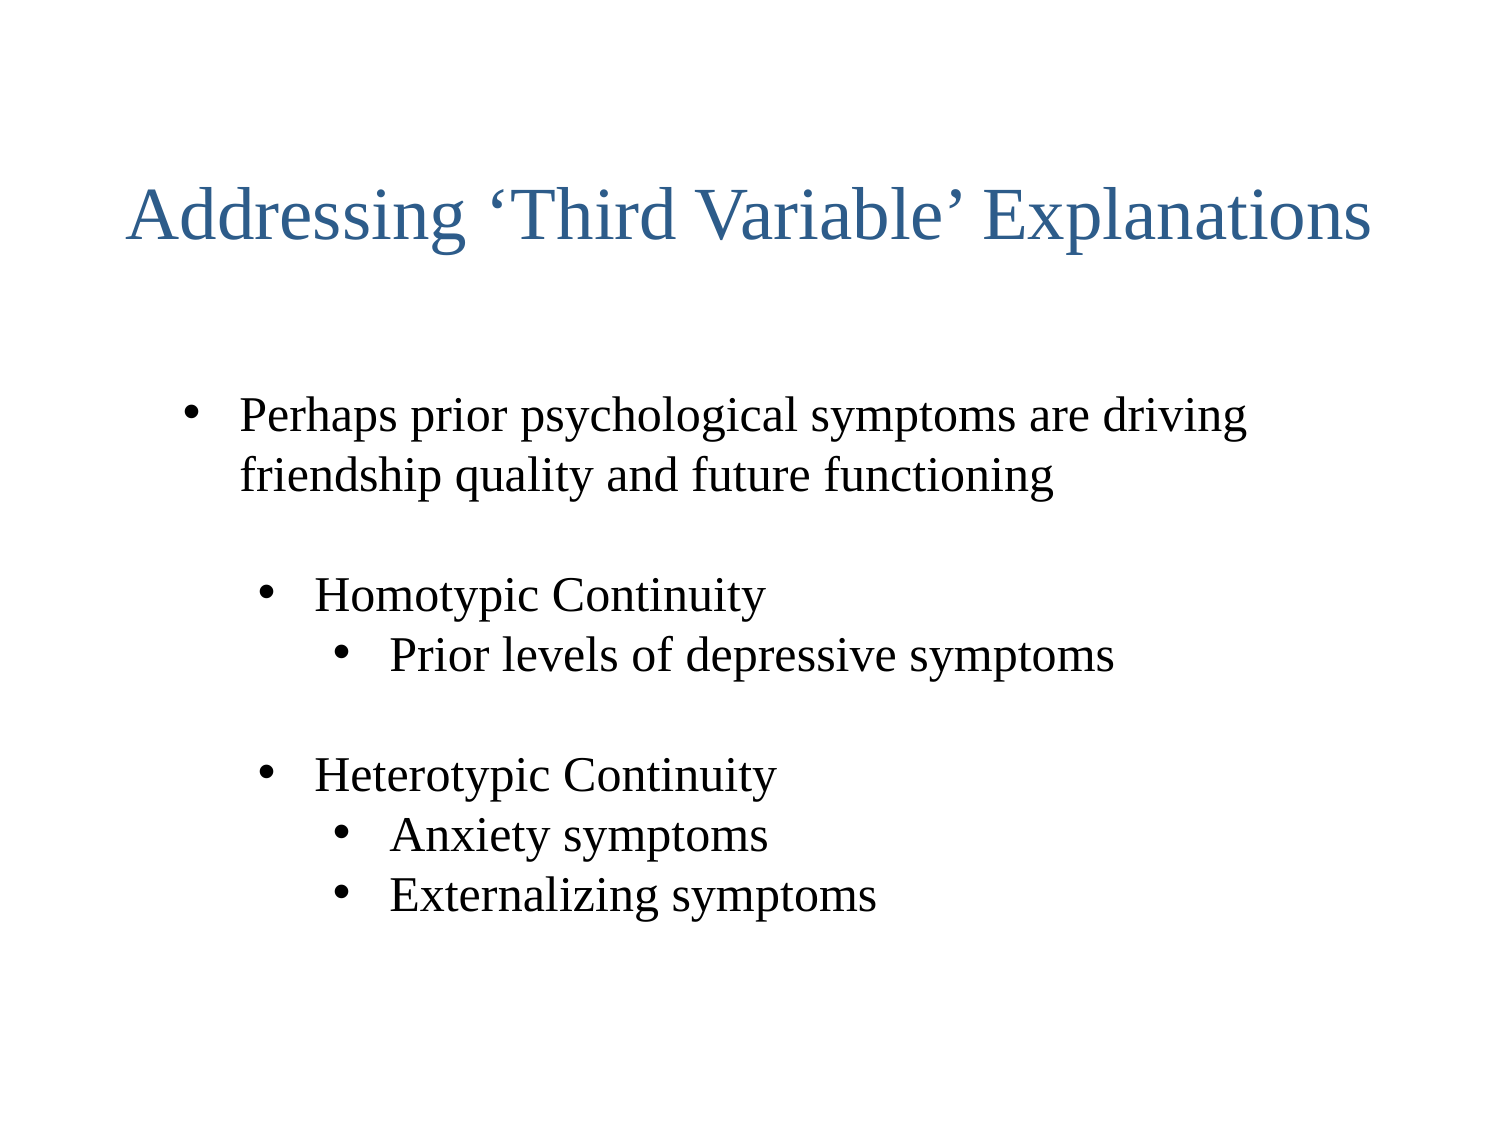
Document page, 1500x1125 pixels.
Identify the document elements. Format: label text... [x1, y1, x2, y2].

title Addressing ‘Third Variable’ Explanations [75, 157, 1425, 374]
text_box Perhaps prior psychological symptoms are driving friendship quality and future functioning Homotypic Continuity Prior levels of depressive symptoms Heterotypic Continuity Anxiety symptoms Externalizing symptoms [168, 373, 1408, 929]
